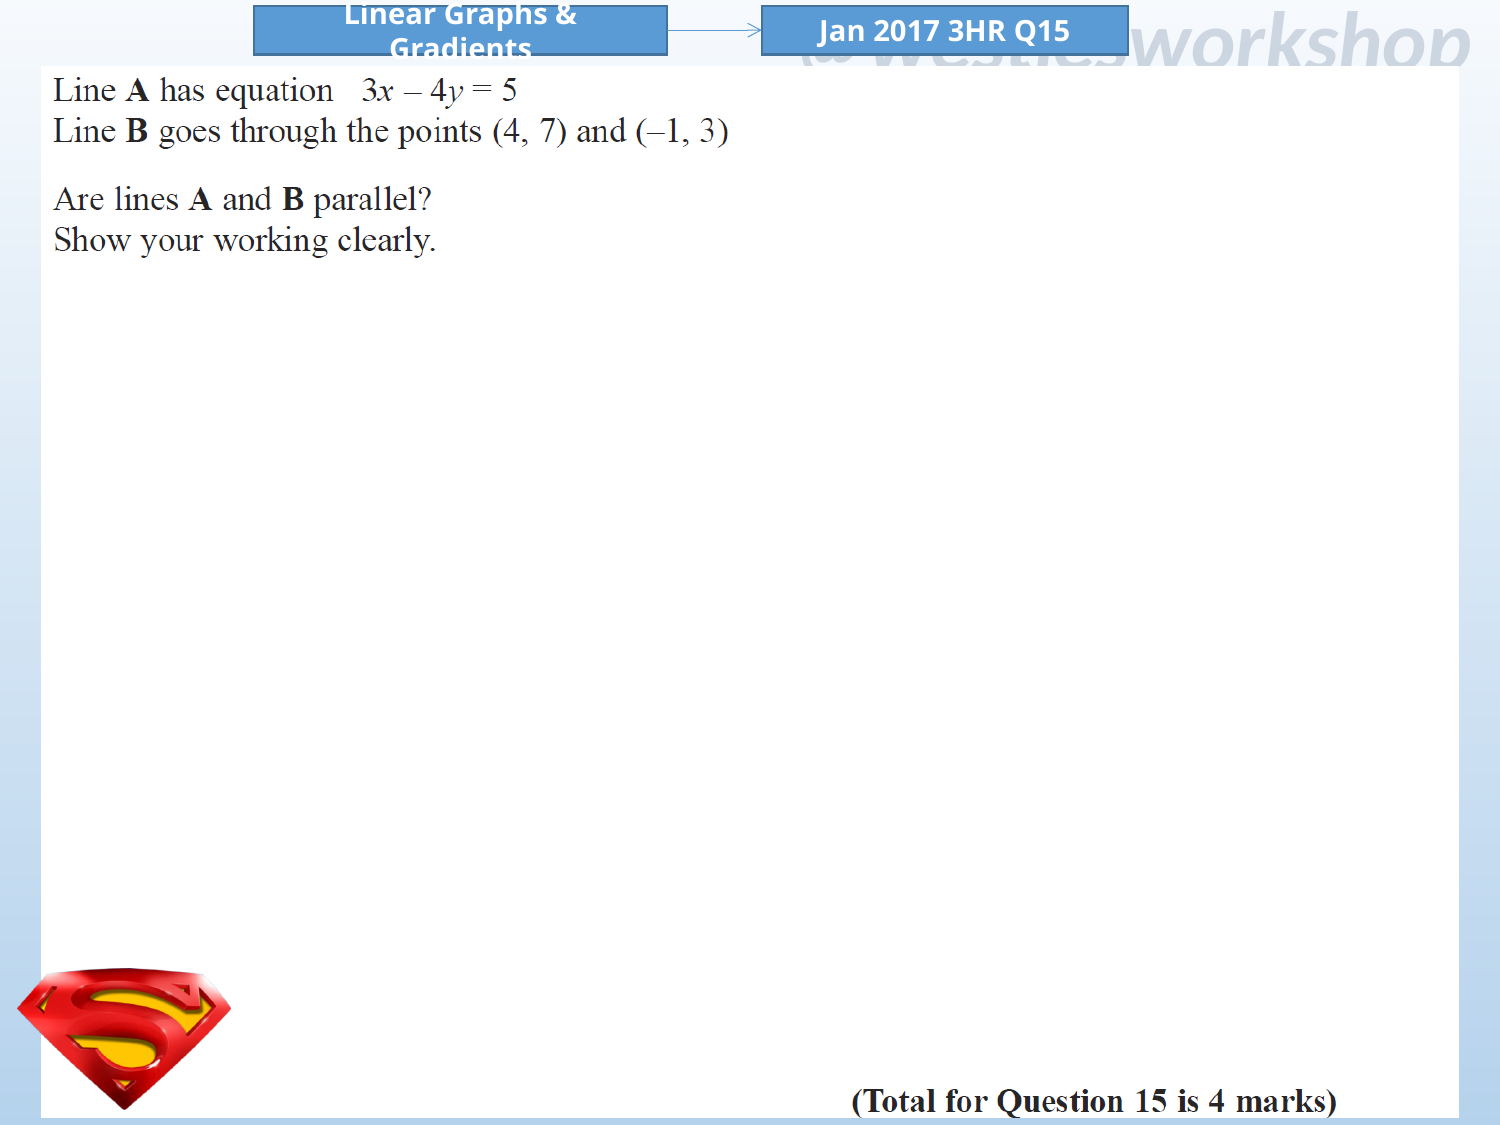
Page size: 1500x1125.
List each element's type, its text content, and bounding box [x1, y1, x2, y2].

text_box Linear Graphs & Gradients [253, 5, 668, 56]
picture [17, 66, 1459, 1118]
text_box Jan 2017 3HR Q15 [761, 5, 1129, 56]
